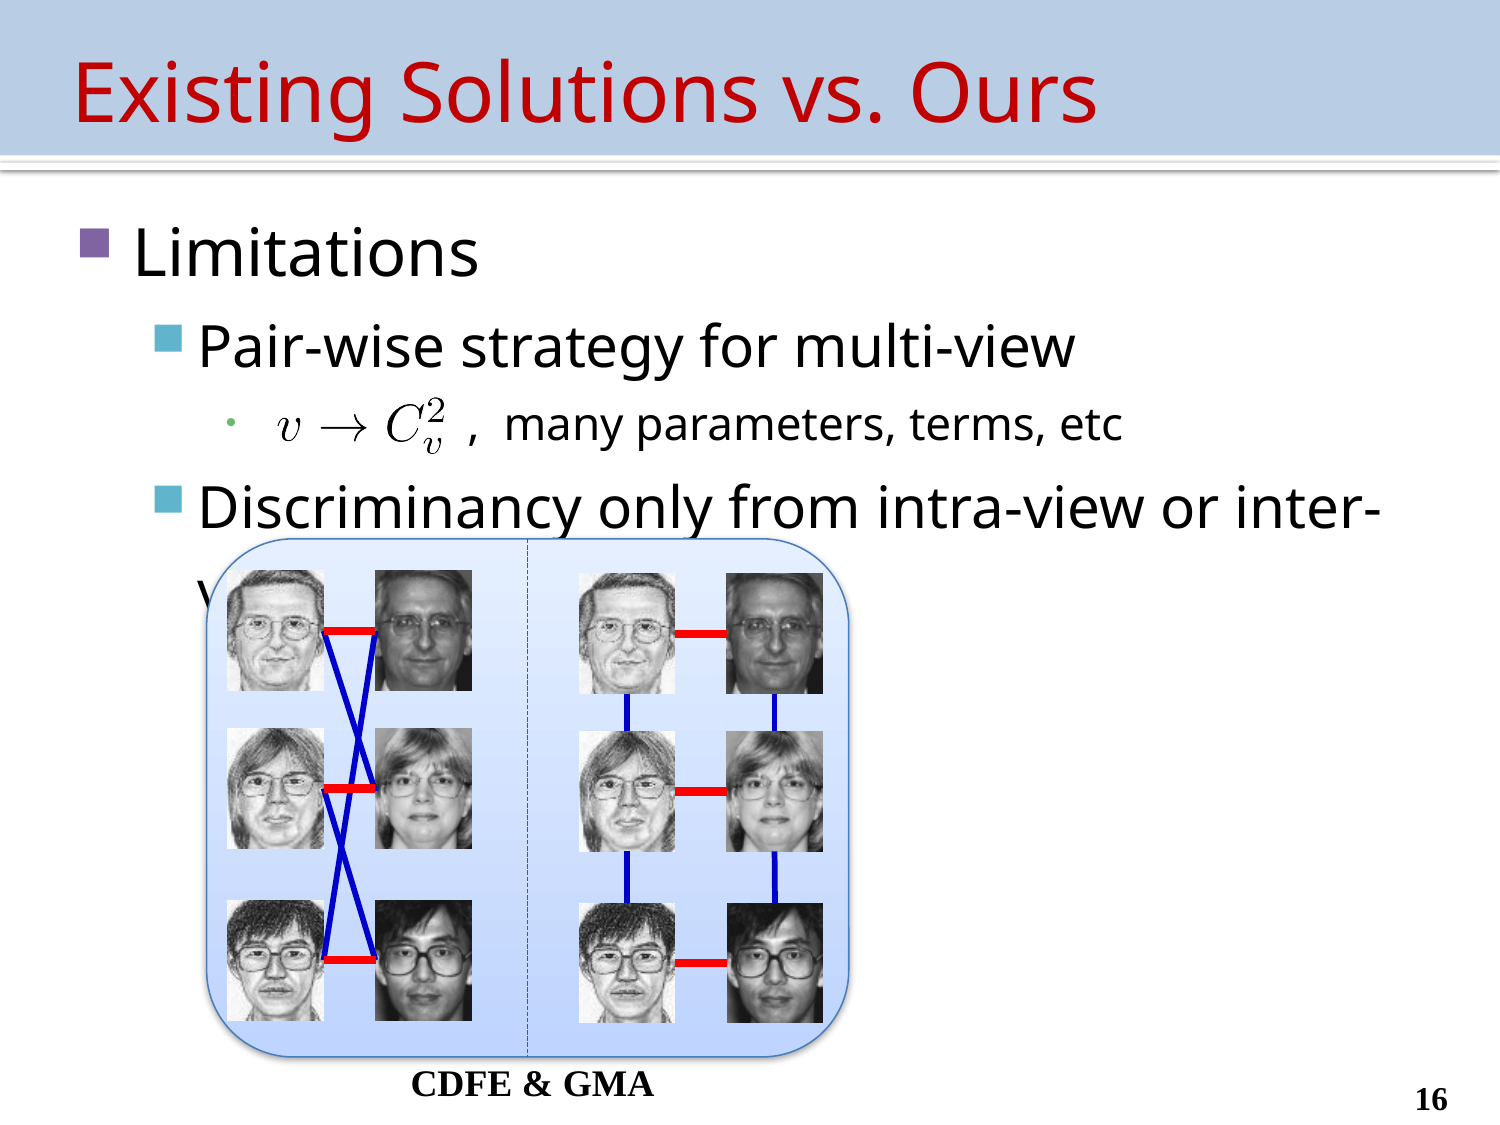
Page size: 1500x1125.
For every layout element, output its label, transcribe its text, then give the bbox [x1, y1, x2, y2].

title Existing Solutions vs. Ours [56, 35, 1483, 144]
picture [277, 396, 444, 454]
text_box CDFE & GMA [395, 1066, 670, 1112]
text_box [206, 538, 849, 1058]
list Limitations Pair-wise strategy for multi-view , many parameters, terms, etc Discriminancy only from intra-view or inter-view [60, 202, 1446, 1057]
